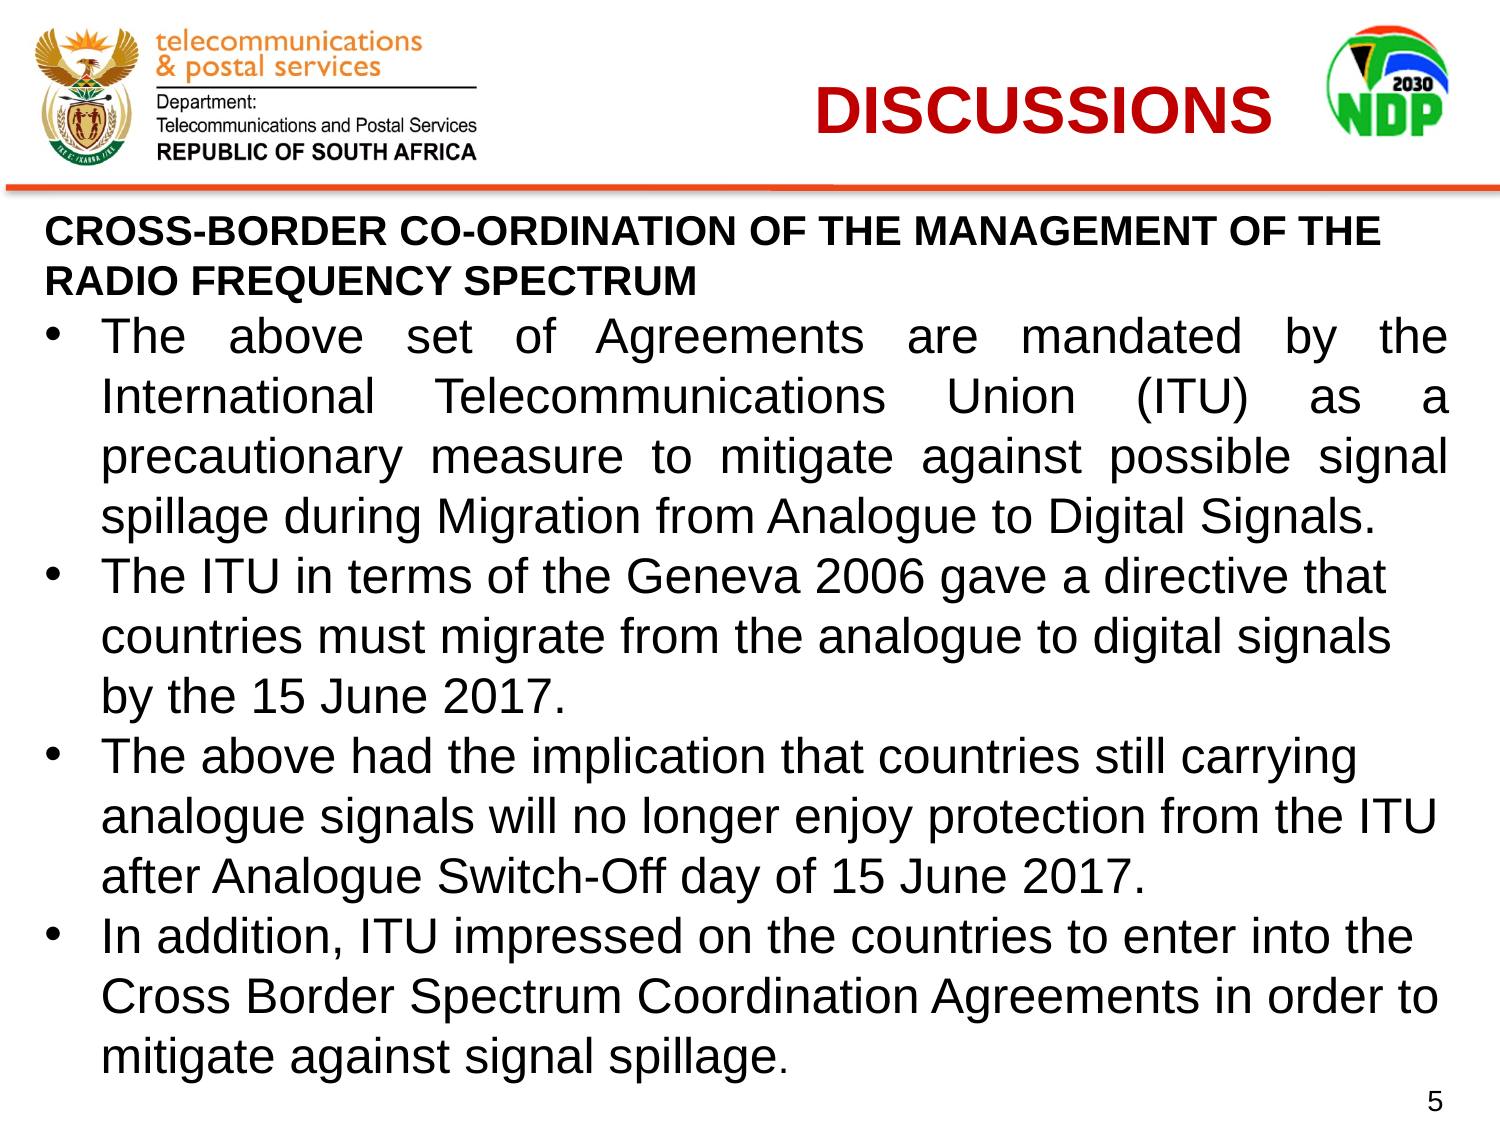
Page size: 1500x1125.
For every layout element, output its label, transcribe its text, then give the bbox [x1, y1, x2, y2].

picture [29, 18, 485, 173]
text_box DISCUSSIONS [799, 59, 1290, 154]
picture [1315, 7, 1465, 156]
slide_number 5 [1197, 1091, 1459, 1125]
text_box CROSS-BORDER CO-ORDINATION OF THE MANAGEMENT OF THE RADIO FREQUENCY SPECTRUM The above set of Agreements are mandated by the International Telecommunications Union (ITU) as a precautionary measure to mitigate against possible signal spillage during Migration from Analogue to Digital Signals. The ITU in terms of the Geneva 2006 gave a directive that countries must migrate from the analogue to digital signals by the 15 June 2017. The above had the implication that countries still carrying analogue signals will no longer enjoy protection from the ITU after Analogue Switch-Off day of 15 June 2017. In addition, ITU impressed on the countries to enter into the Cross Border Spectrum Coordination Agreements in order to mitigate against signal spillage. [29, 197, 1464, 1091]
